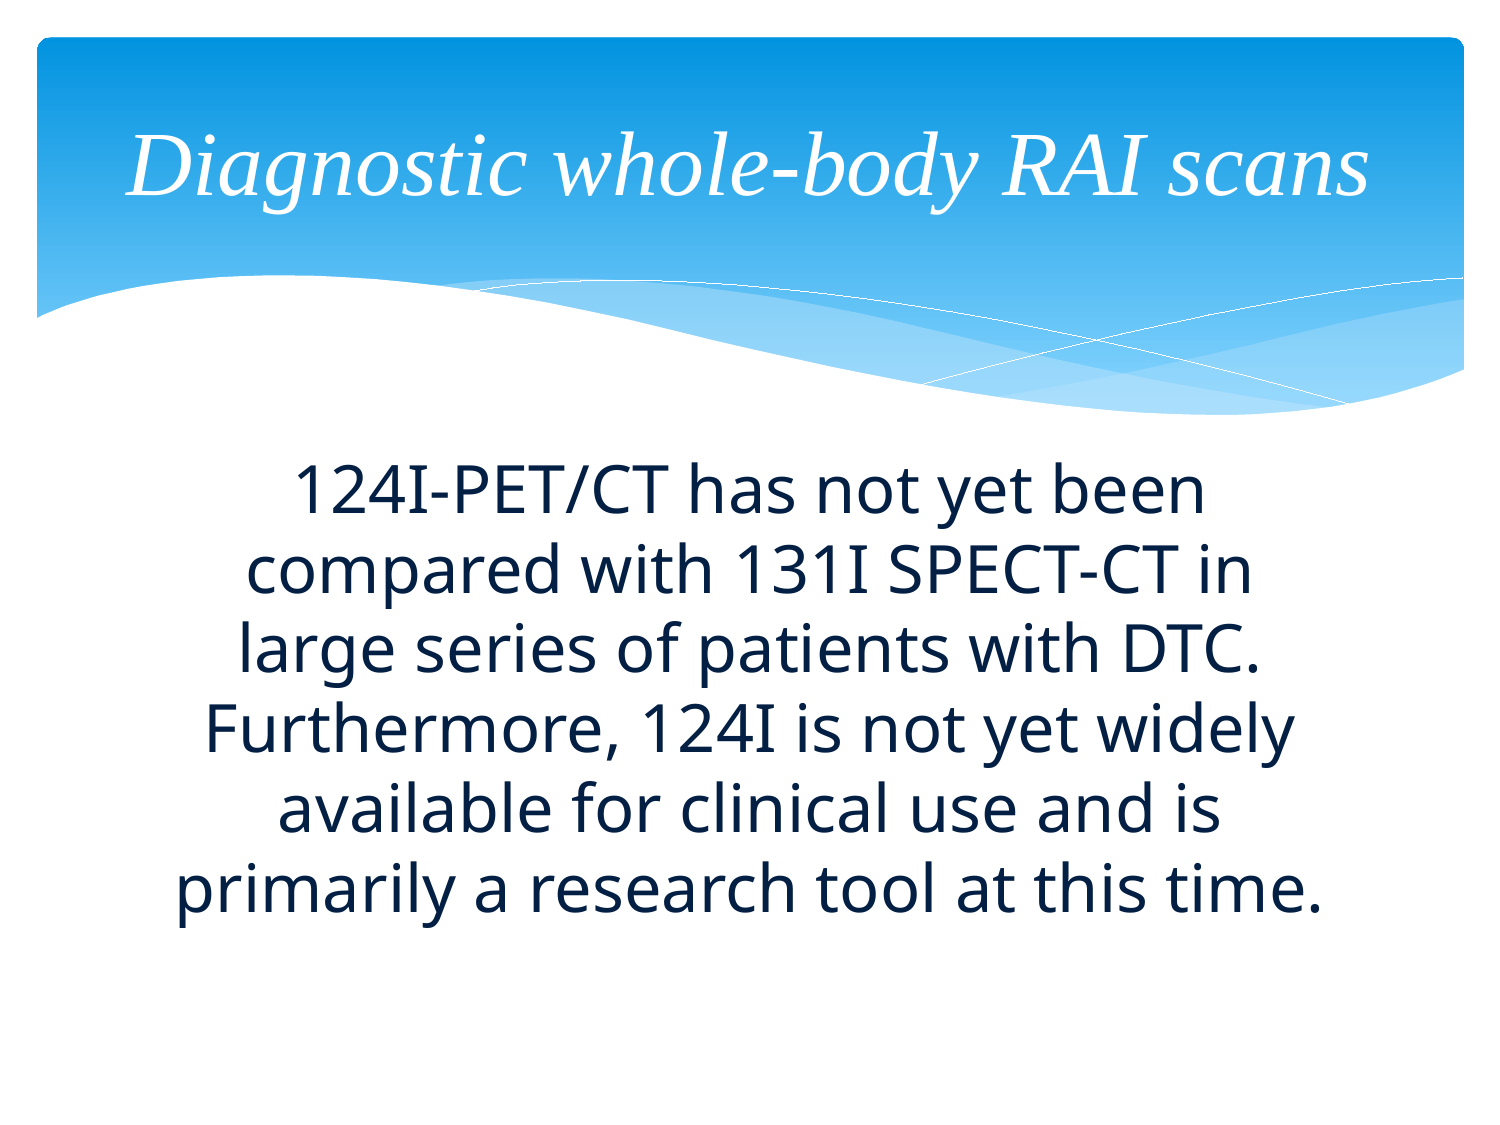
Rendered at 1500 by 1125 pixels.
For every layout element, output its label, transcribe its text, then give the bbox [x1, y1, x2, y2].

list 124I-PET/CT has not yet been compared with 131I SPECT-CT in large series of patients with DTC. Furthermore, 124I is not yet widely available for clinical use and is primarily a research tool at this time. [143, 438, 1359, 1005]
title Diagnostic whole-body RAI scans [75, 55, 1425, 261]
